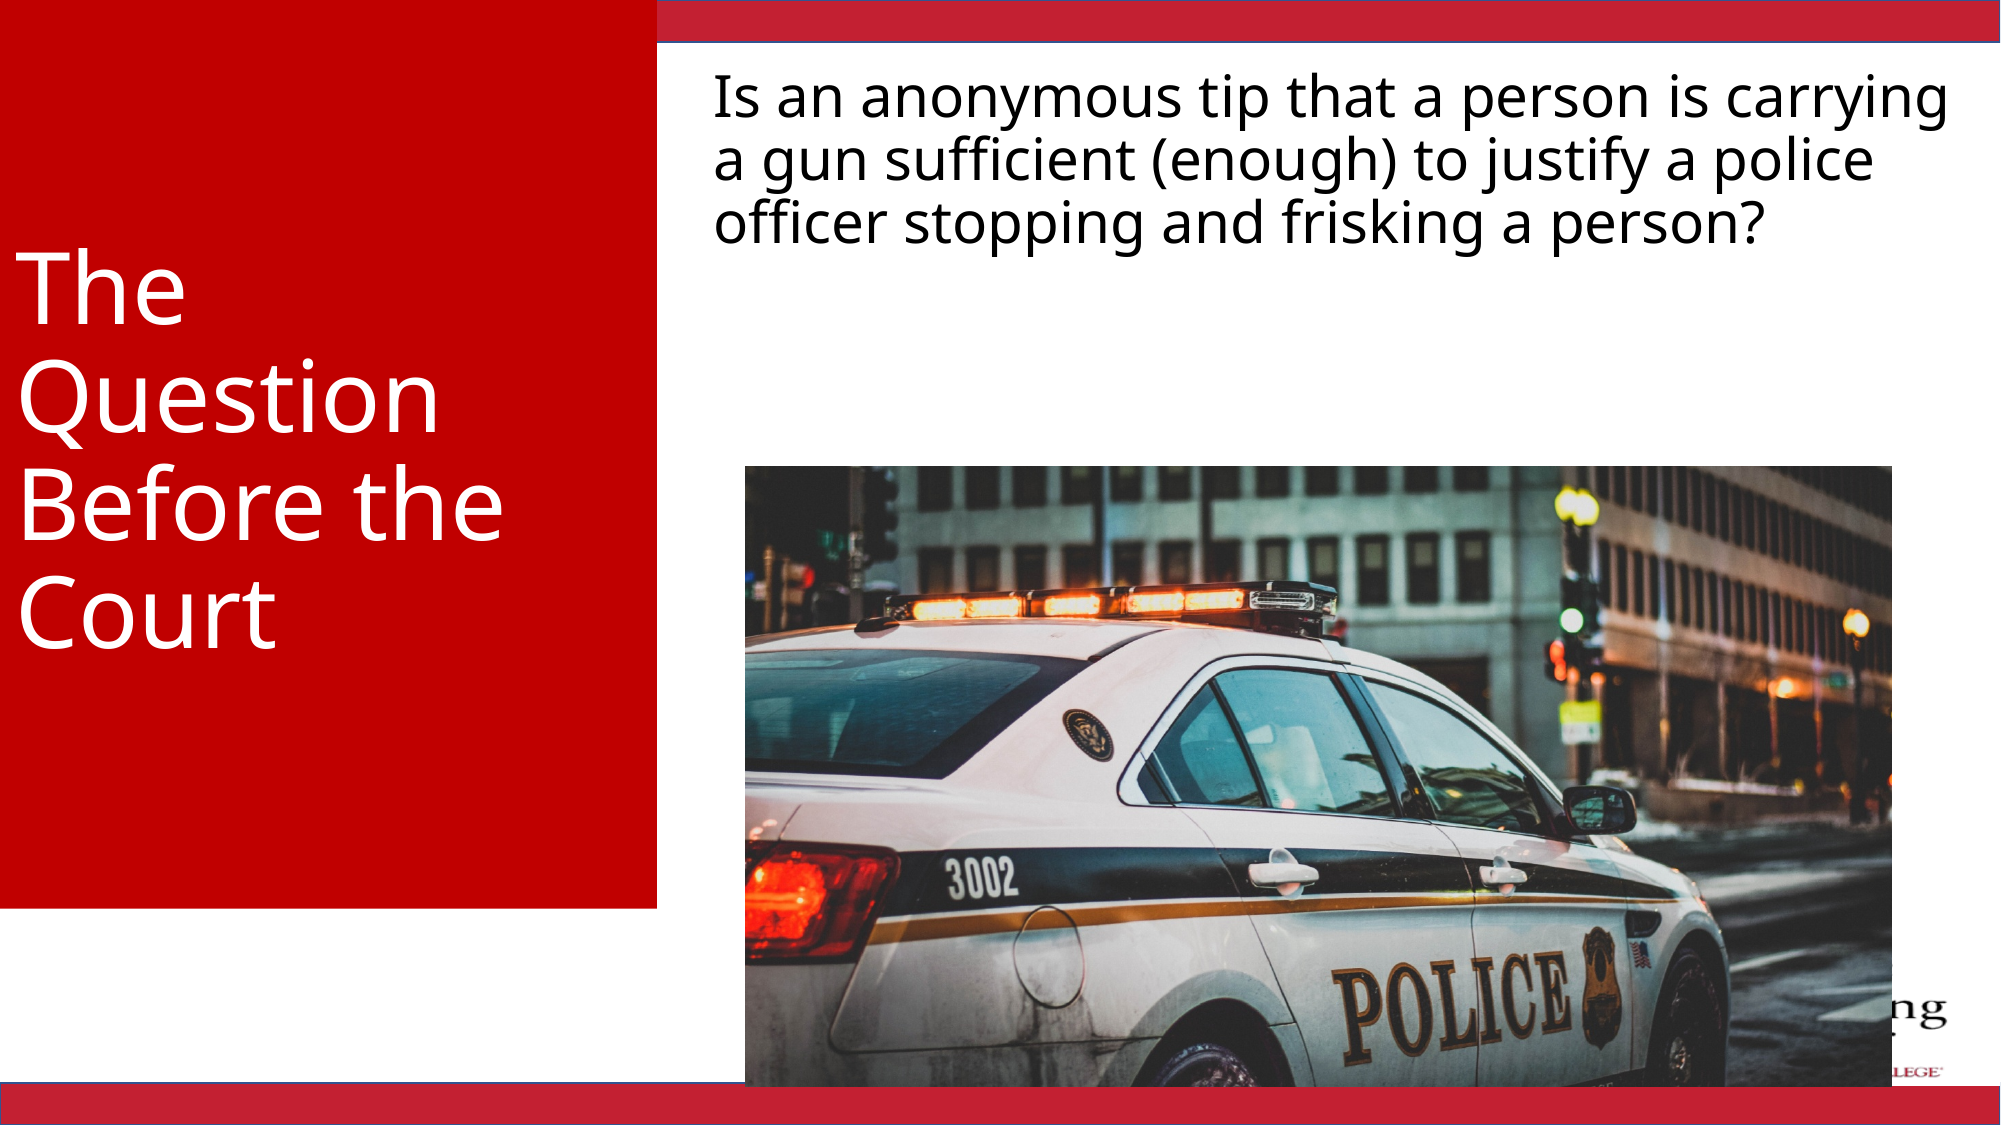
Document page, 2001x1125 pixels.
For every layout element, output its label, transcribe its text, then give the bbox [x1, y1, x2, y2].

title The Question Before the Court [0, 0, 657, 909]
picture [745, 466, 2000, 1087]
list Is an anonymous tip that a person is carrying a gun sufficient (enough) to justify a police officer stopping and frisking a person? [698, 59, 1983, 467]
